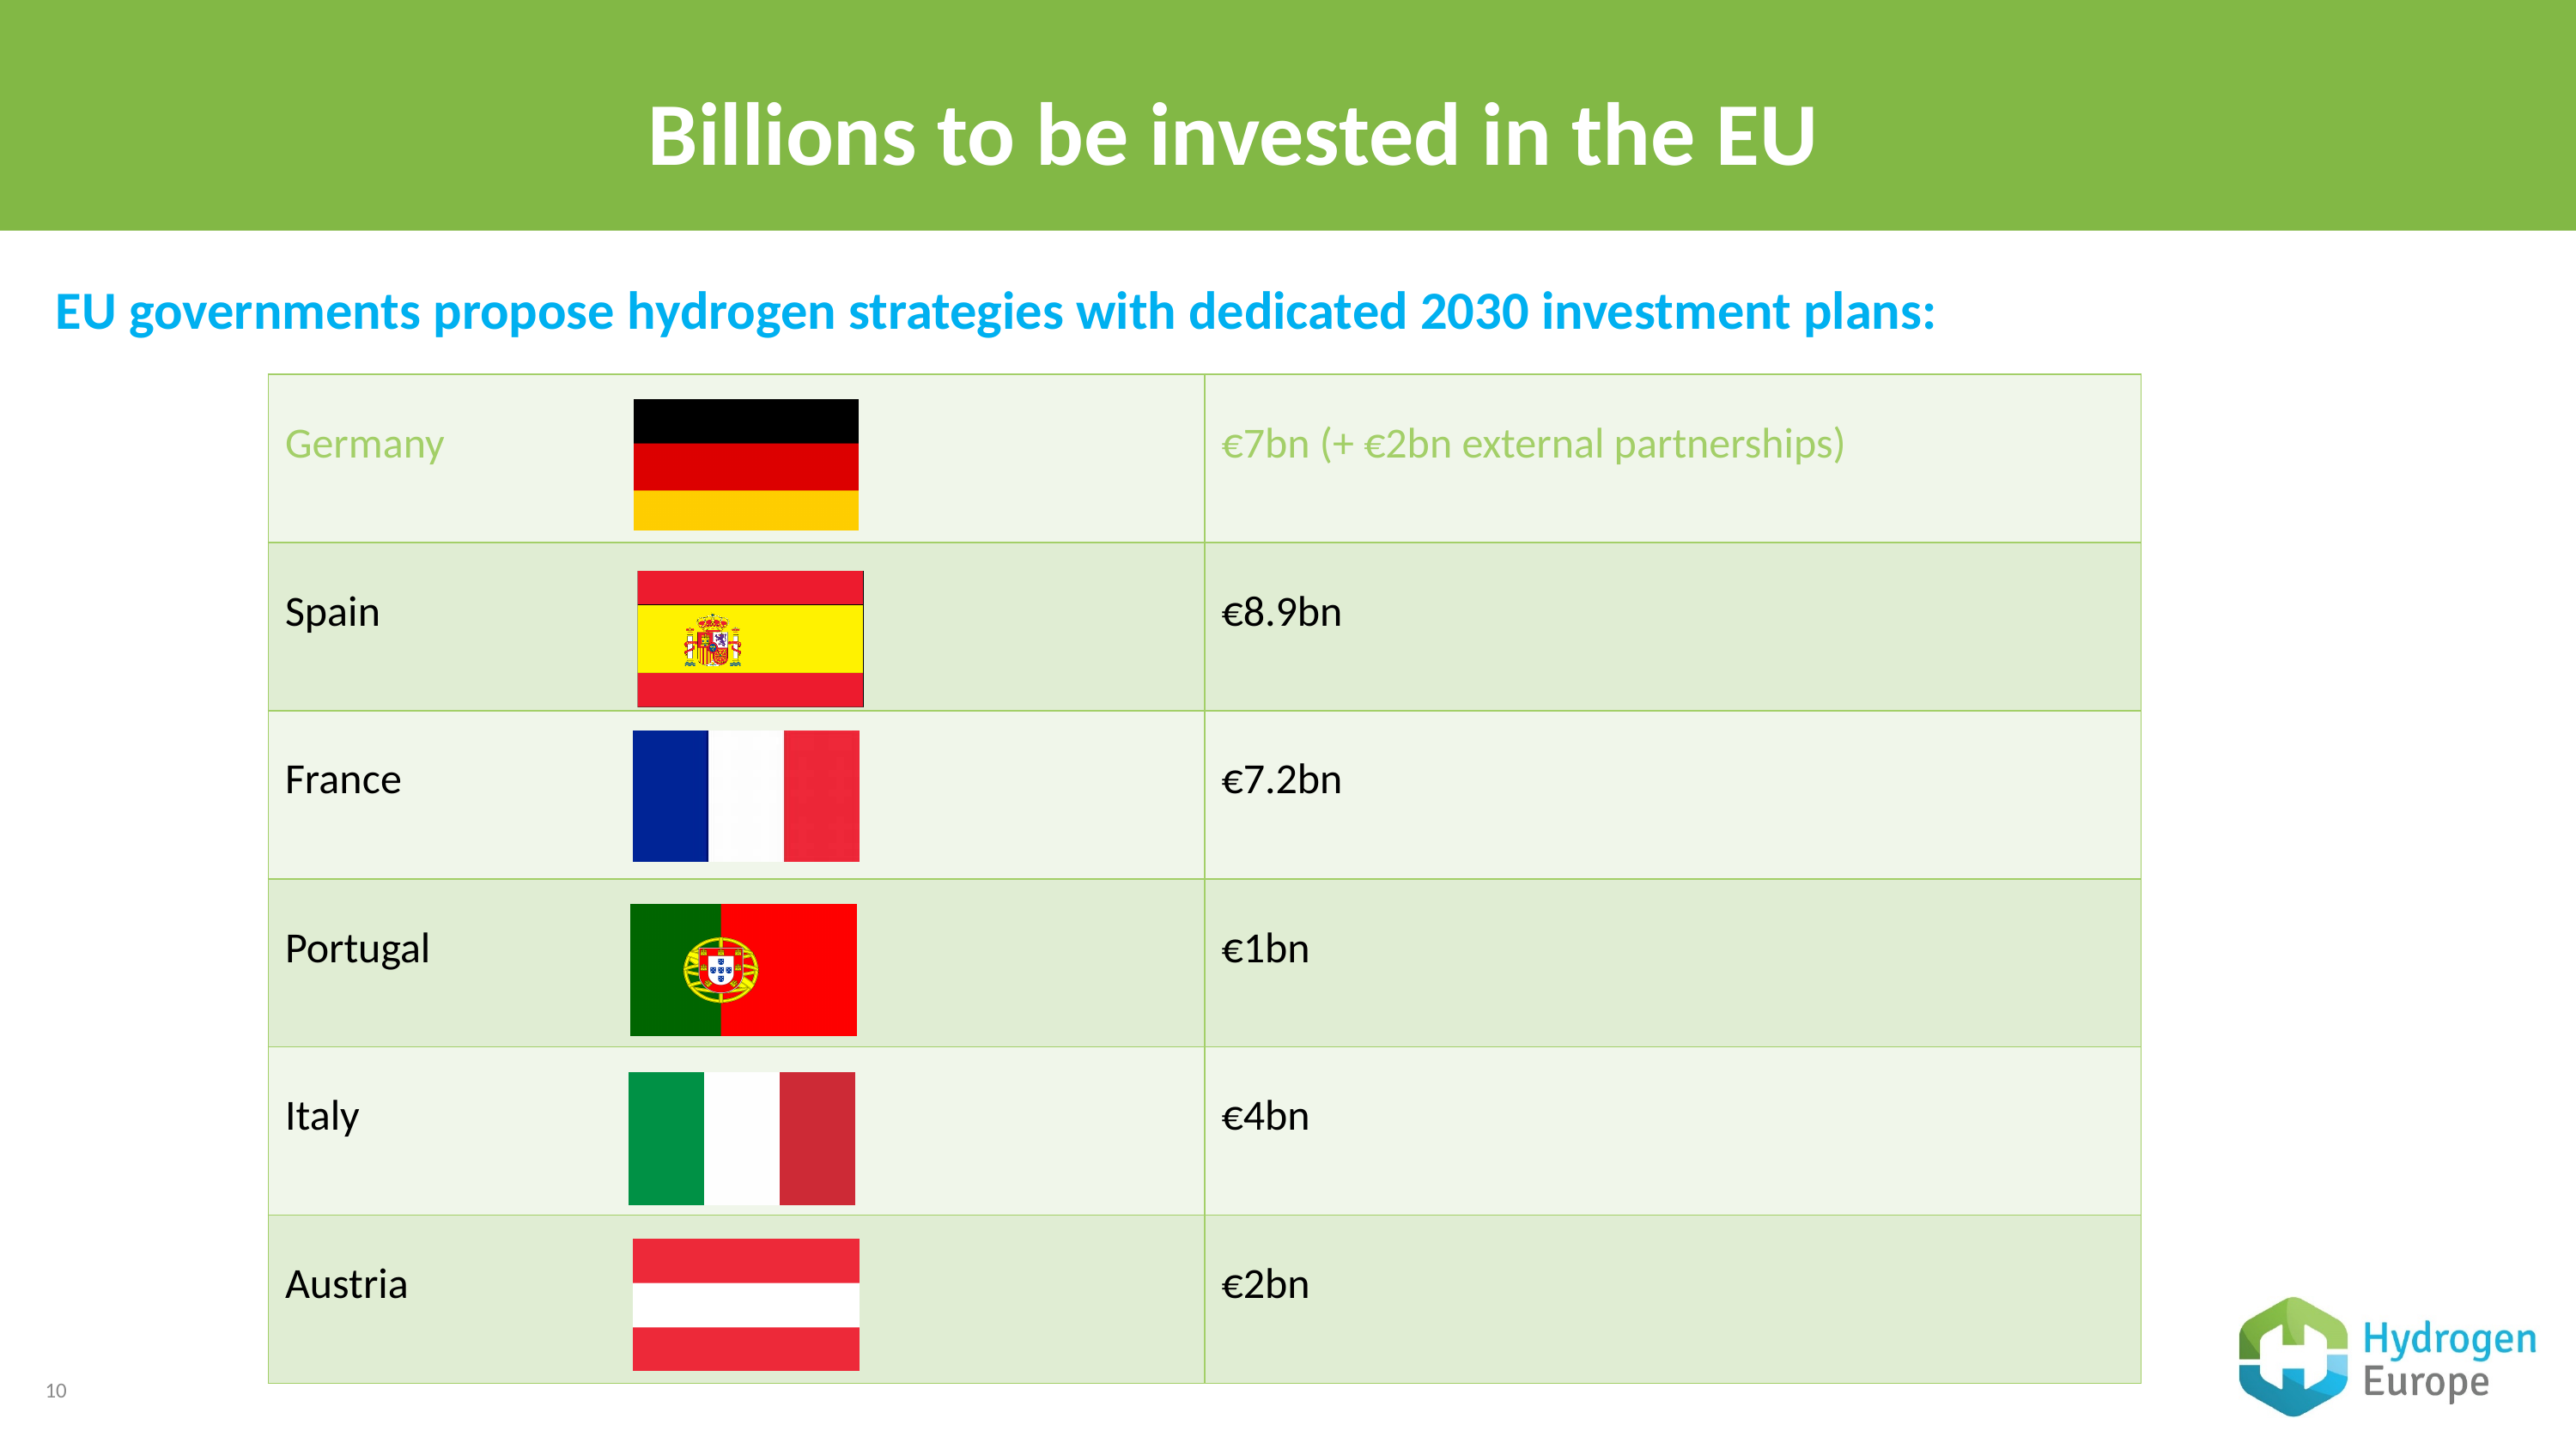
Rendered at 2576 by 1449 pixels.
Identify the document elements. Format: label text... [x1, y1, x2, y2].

table_cell €2bn [1206, 1216, 2141, 1383]
picture [2239, 1296, 2544, 1418]
picture [628, 1072, 855, 1205]
table_header €7bn (+ €2bn external partnerships) [1206, 375, 2141, 542]
table_cell Spain [269, 543, 1204, 710]
picture [630, 903, 857, 1037]
table_cell €4bn [1206, 1047, 2141, 1215]
table_cell Portugal [269, 880, 1204, 1046]
table_cell €8.9bn [1206, 543, 2141, 710]
picture [634, 398, 860, 531]
table_cell Austria [269, 1216, 1204, 1383]
title Billions to be invested in the EU [68, 69, 2399, 177]
table_cell France [269, 712, 1204, 878]
text_box EU governments propose hydrogen strategies with dedicated 2030 investment plans: [42, 230, 2039, 347]
table_cell Italy [269, 1047, 1204, 1215]
picture [633, 731, 860, 863]
table_cell €1bn [1206, 880, 2141, 1046]
table_cell €7.2bn [1206, 712, 2141, 878]
table_header Germany [269, 375, 1204, 542]
picture [633, 1239, 860, 1372]
picture [628, 564, 872, 714]
